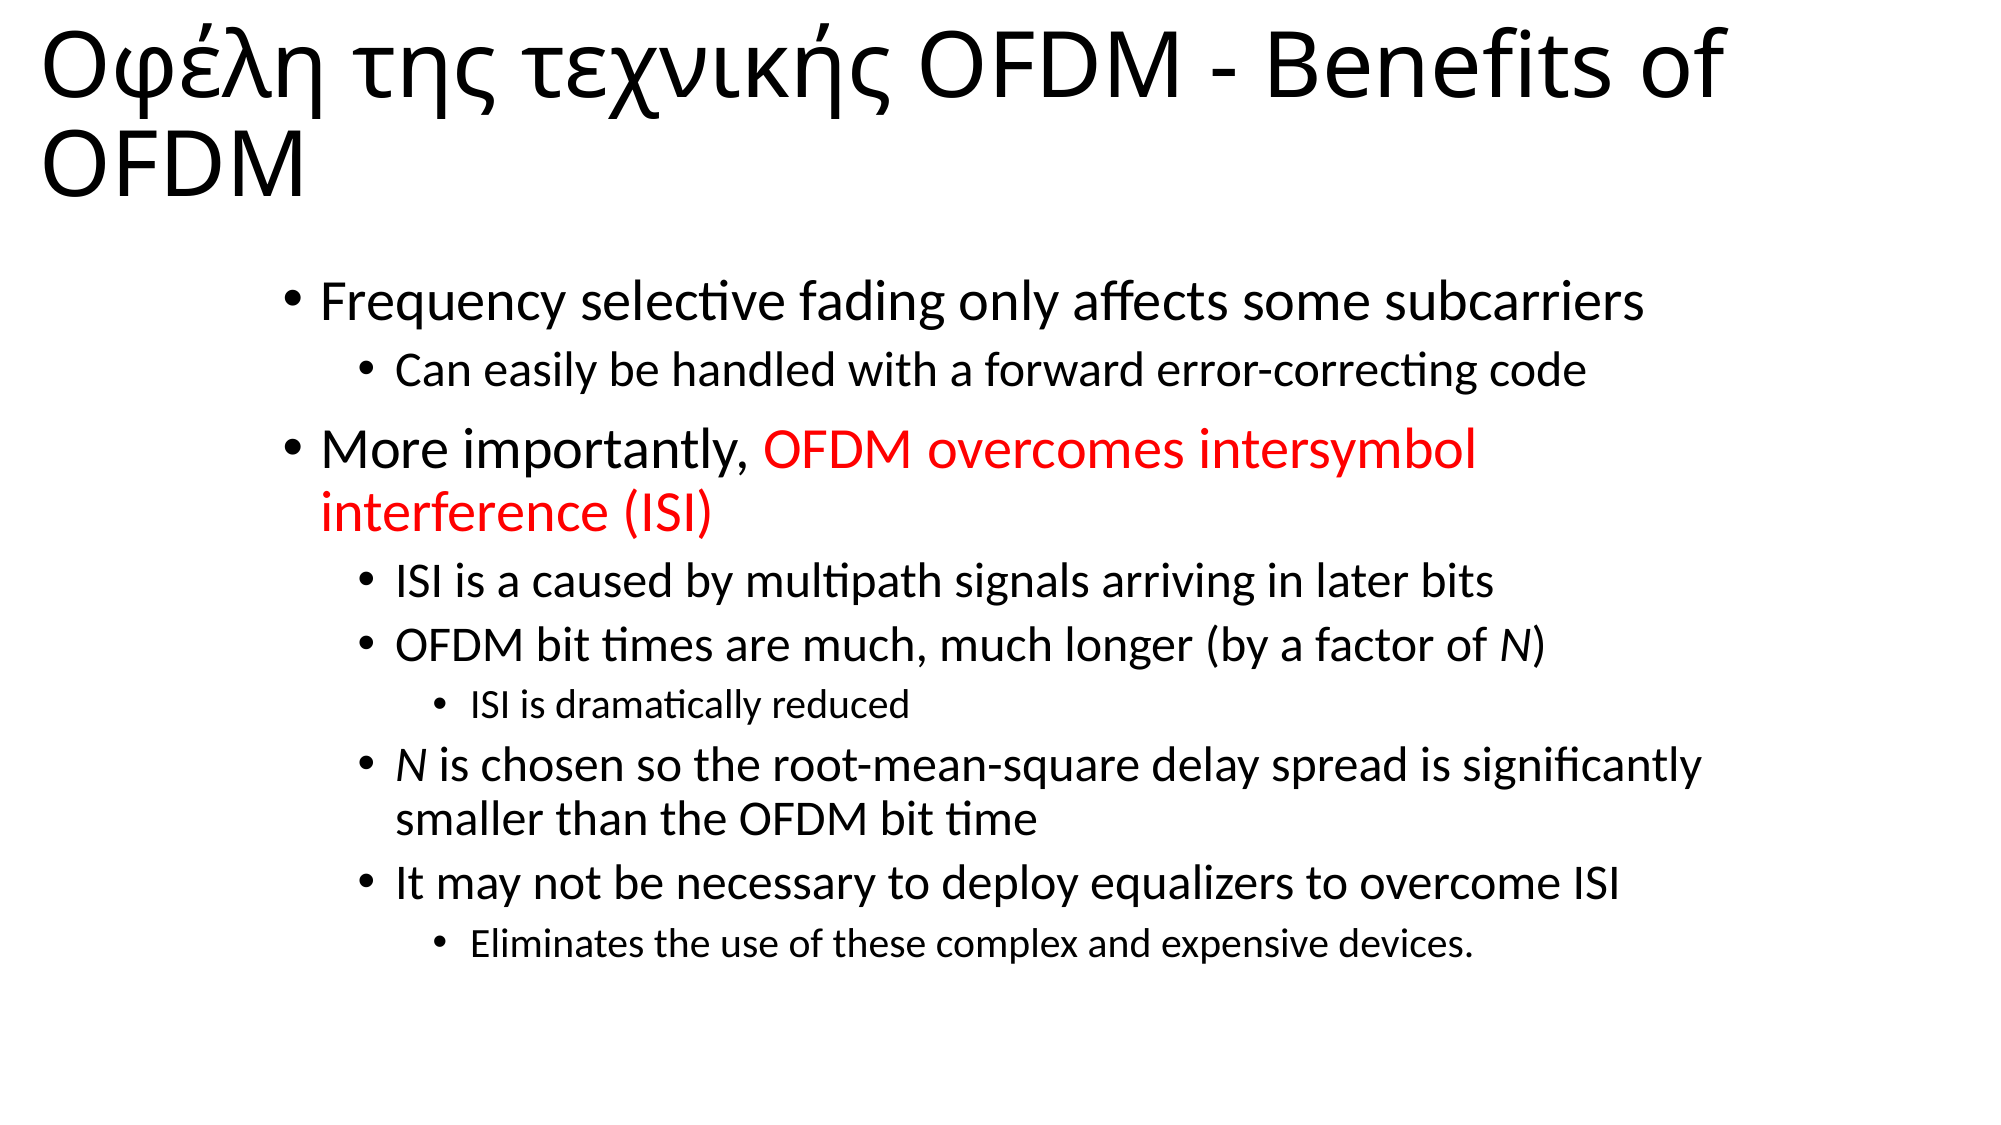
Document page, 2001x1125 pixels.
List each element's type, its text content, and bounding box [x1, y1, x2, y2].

title Οφέλη της τεχνικής OFDM - Benefits of OFDM [24, 59, 1988, 175]
list Frequency selective fading only affects some subcarriers Can easily be handled with a forward error-correcting code More importantly, OFDM overcomes intersymbol interference (ISI) ISI is a caused by multipath signals arriving in later bits OFDM bit times are much, much longer (by a factor of N) ISI is dramatically reduced N is chosen so the root-mean-square delay spread is significantly smaller than the OFDM bit time It may not be necessary to deploy equalizers to overcome ISI Eliminates the use of these complex and expensive devices. [267, 262, 1728, 1005]
